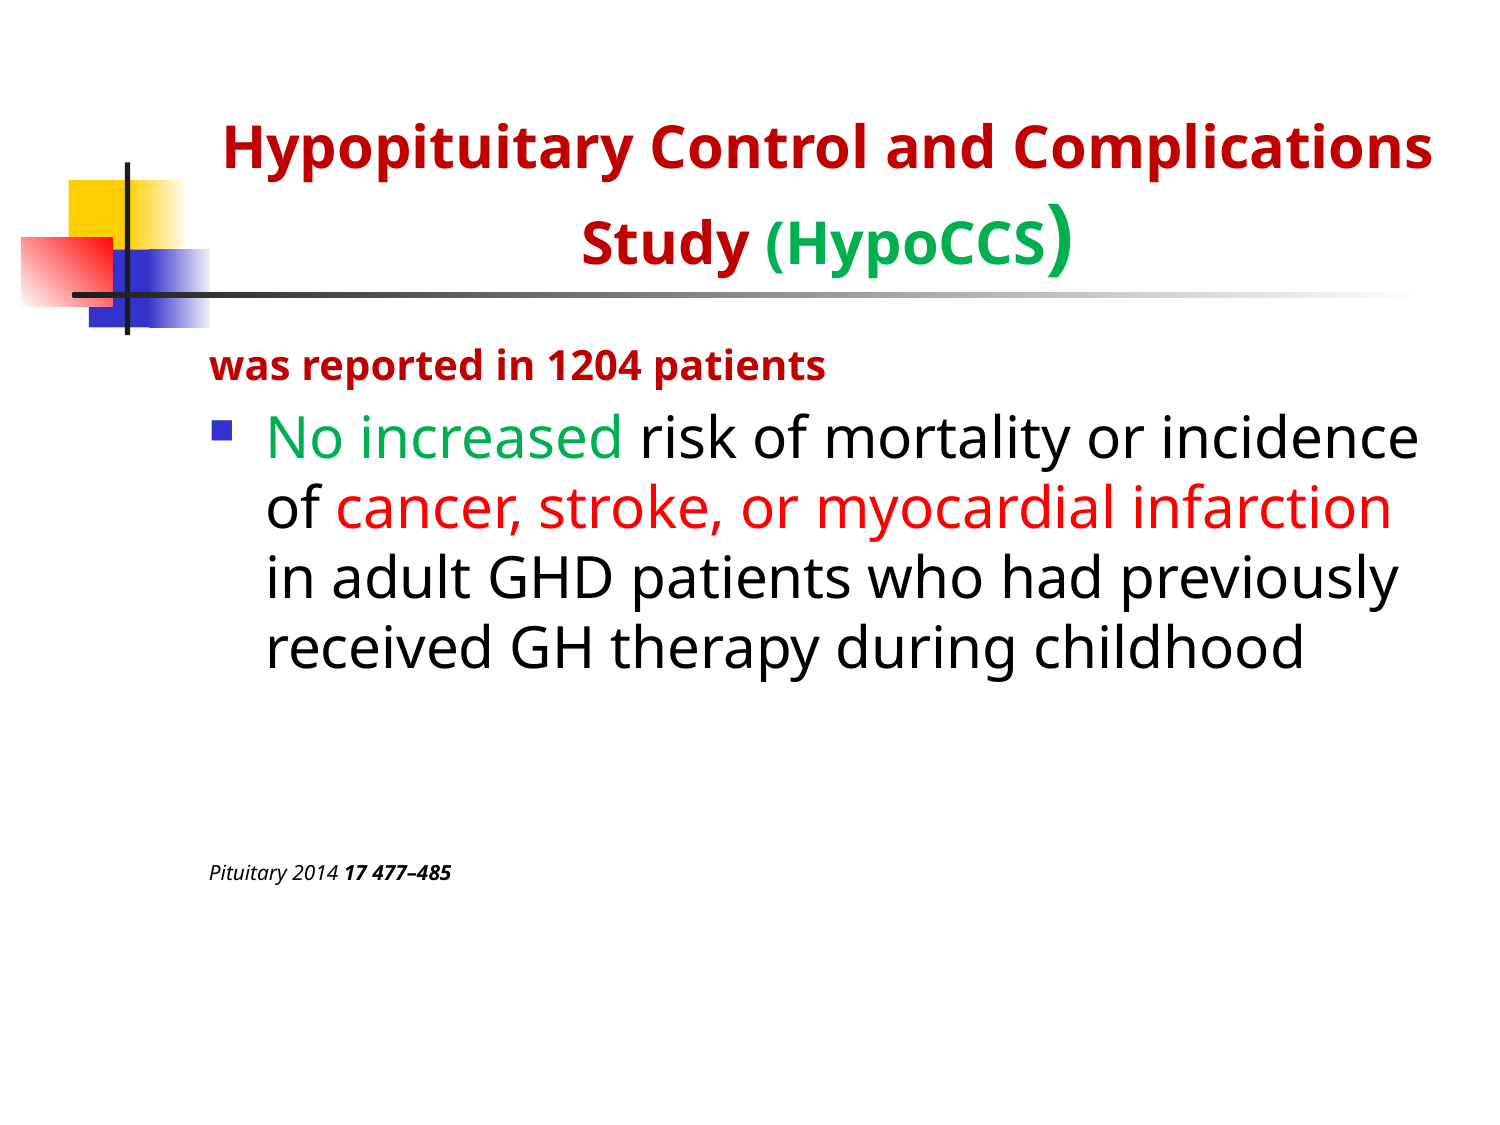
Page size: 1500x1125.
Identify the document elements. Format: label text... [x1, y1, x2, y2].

list was reported in 1204 patients No increased risk of mortality or incidence of cancer, stroke, or myocardial infarction in adult GHD patients who had previously received GH therapy during childhood Pituitary 2014 17 477–485 [193, 330, 1470, 1007]
title Hypopituitary Control and Complications Study (HypoCCS) [188, 101, 1468, 289]
